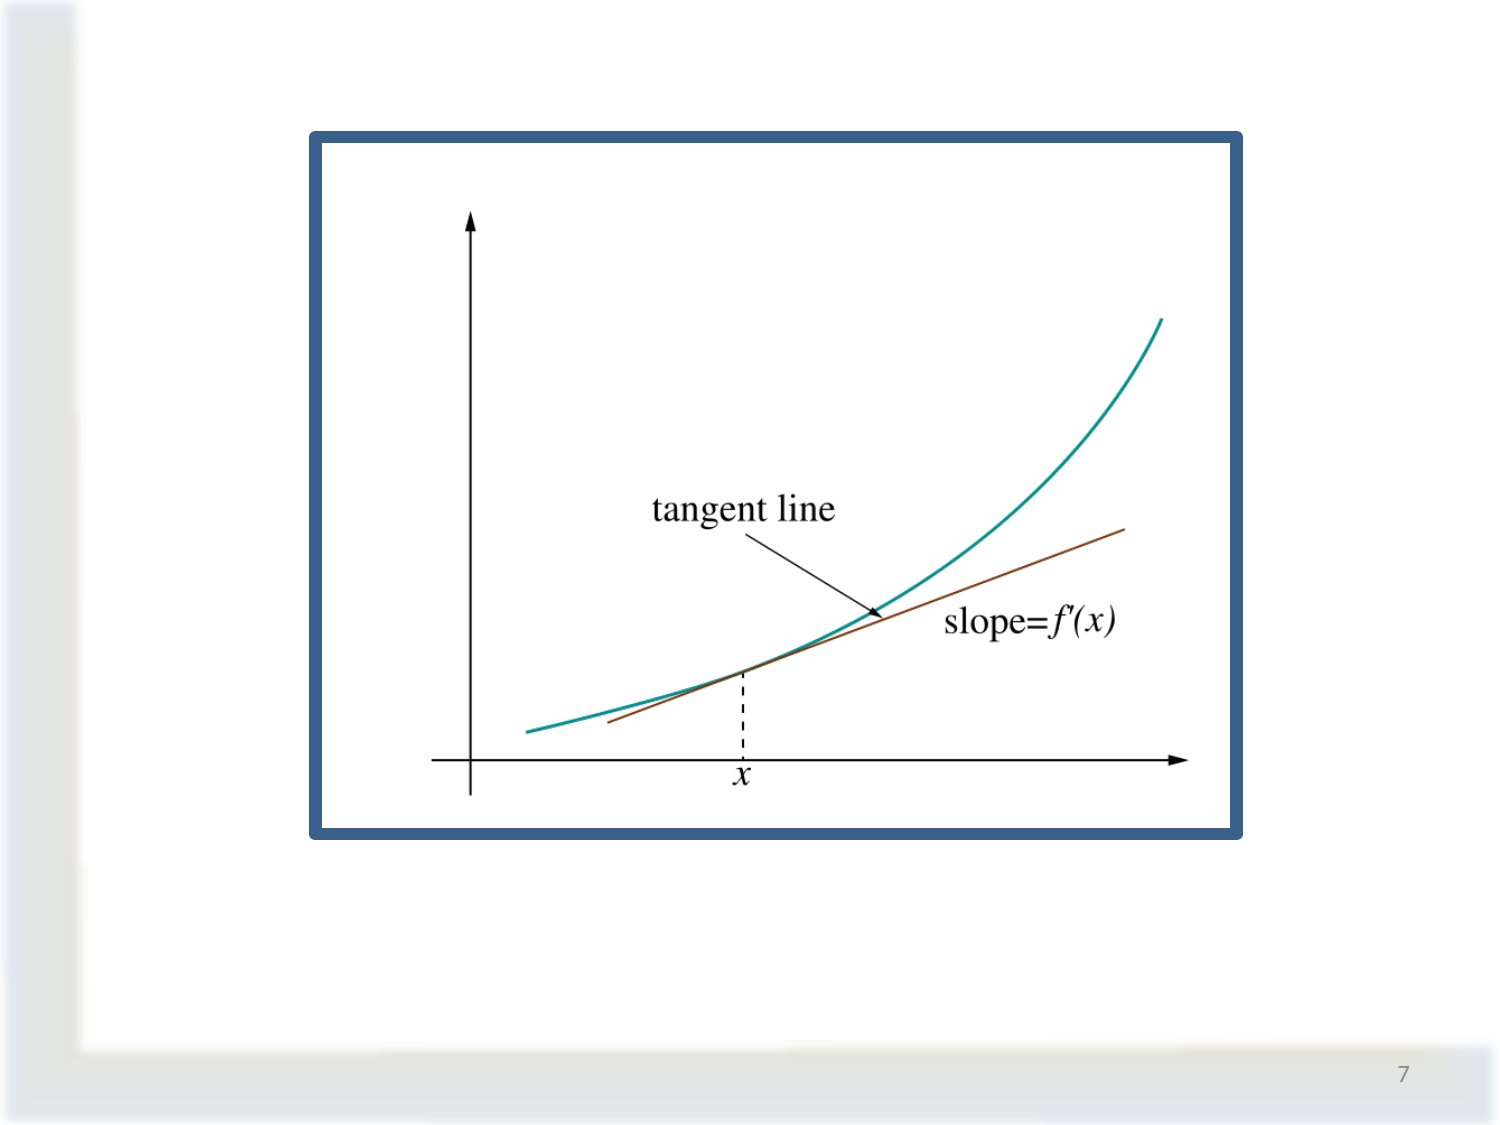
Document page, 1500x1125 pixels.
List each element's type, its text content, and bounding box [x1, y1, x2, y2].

slide_number 7 [1074, 1042, 1425, 1103]
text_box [315, 136, 1237, 835]
